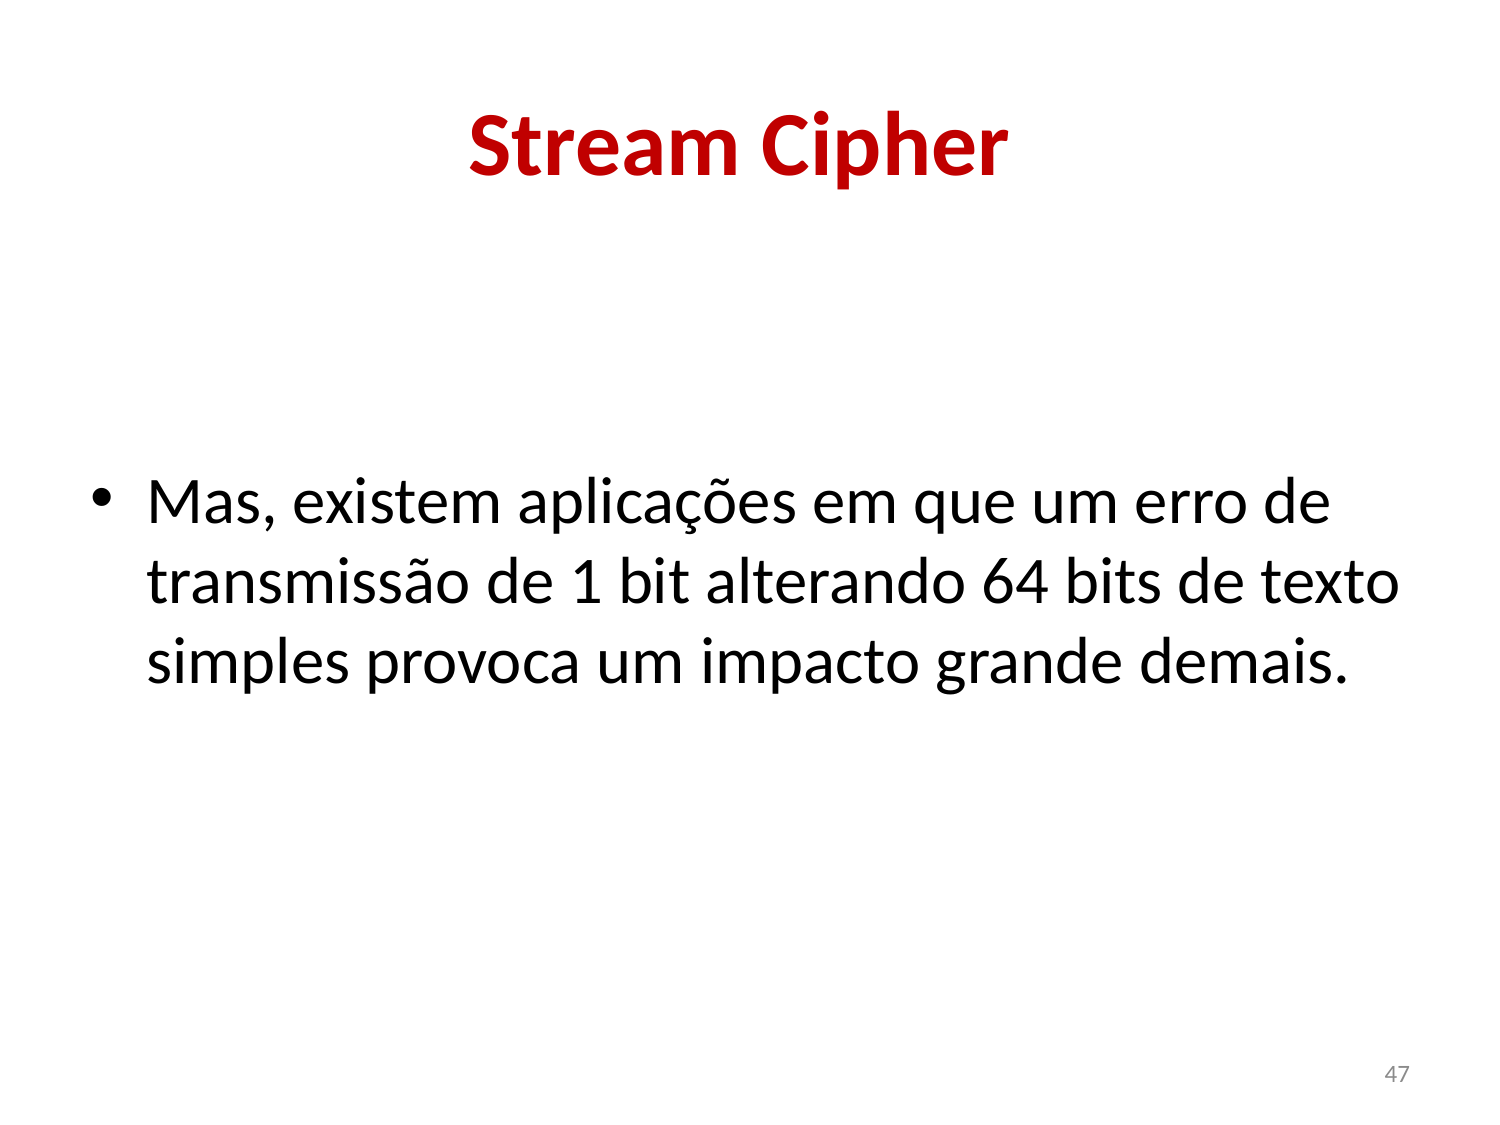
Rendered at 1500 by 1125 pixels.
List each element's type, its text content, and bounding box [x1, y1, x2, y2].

title Stream Cipher [75, 45, 1425, 233]
list Mas, existem aplicações em que um erro de transmissão de 1 bit alterando 64 bits de texto simples provoca um impacto grande demais. [75, 262, 1425, 1005]
slide_number 47 [1074, 1042, 1425, 1103]
